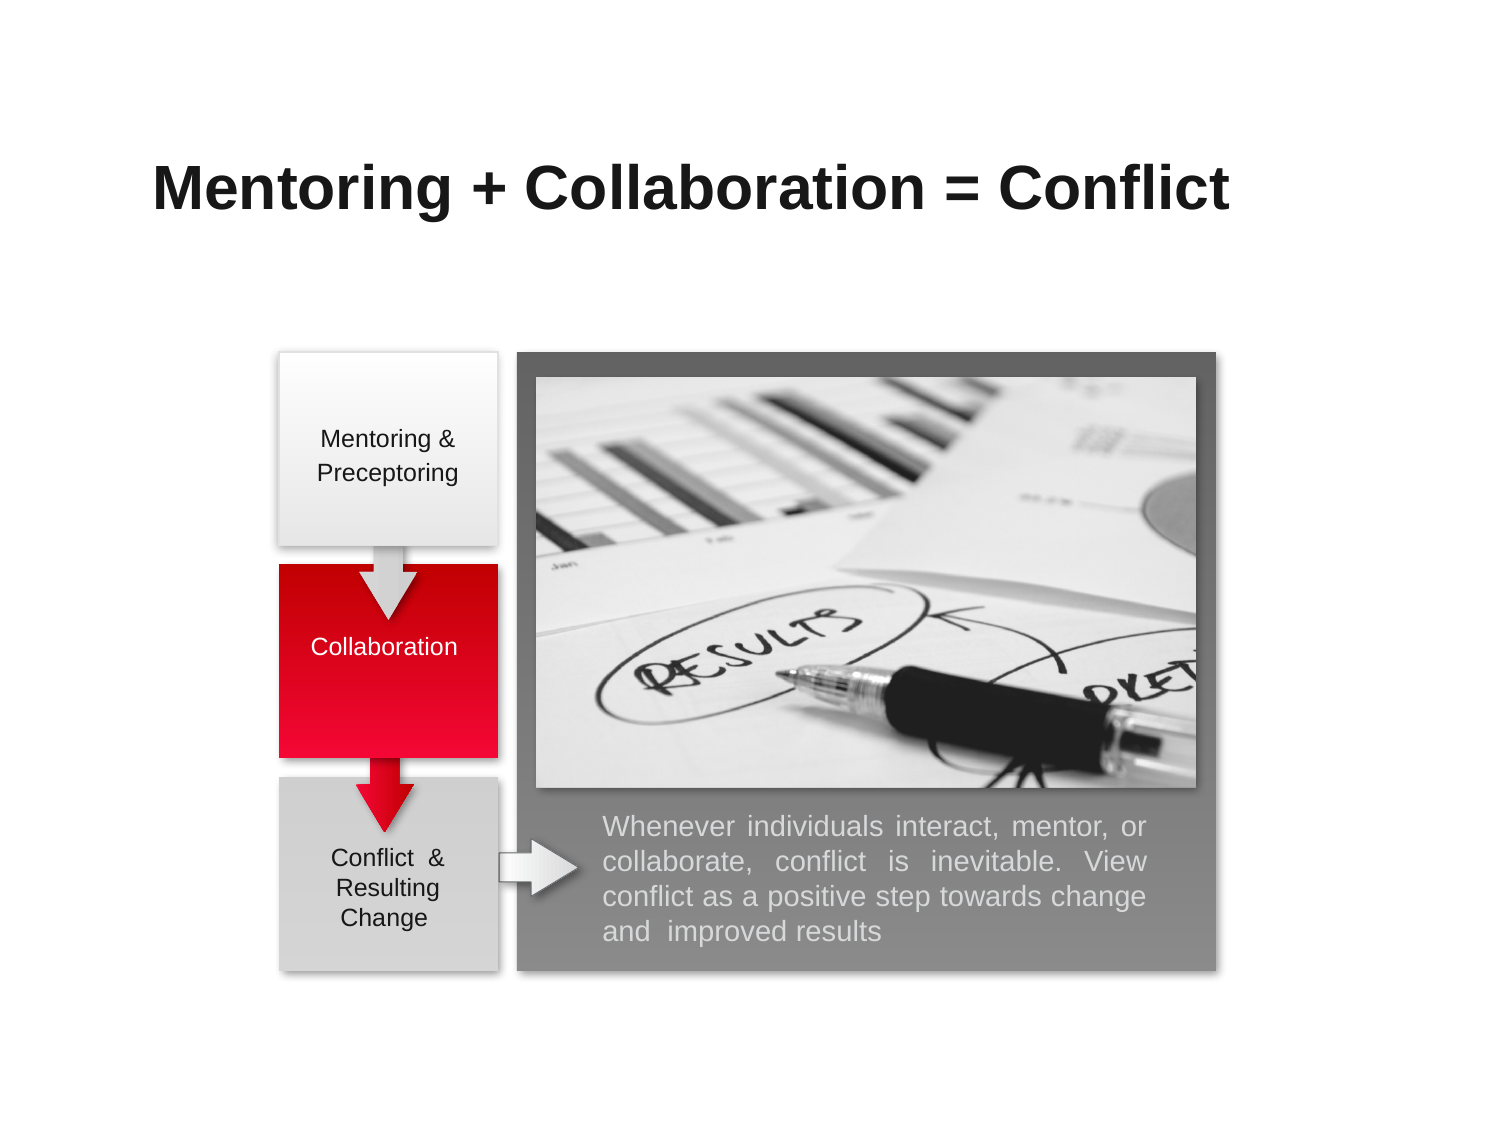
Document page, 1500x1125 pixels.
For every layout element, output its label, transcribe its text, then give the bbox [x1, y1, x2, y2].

text_box [506, 852, 511, 883]
text_box Mentoring + Collaboration = Conflict [97, 127, 1287, 250]
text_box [277, 351, 499, 972]
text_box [516, 352, 1217, 972]
